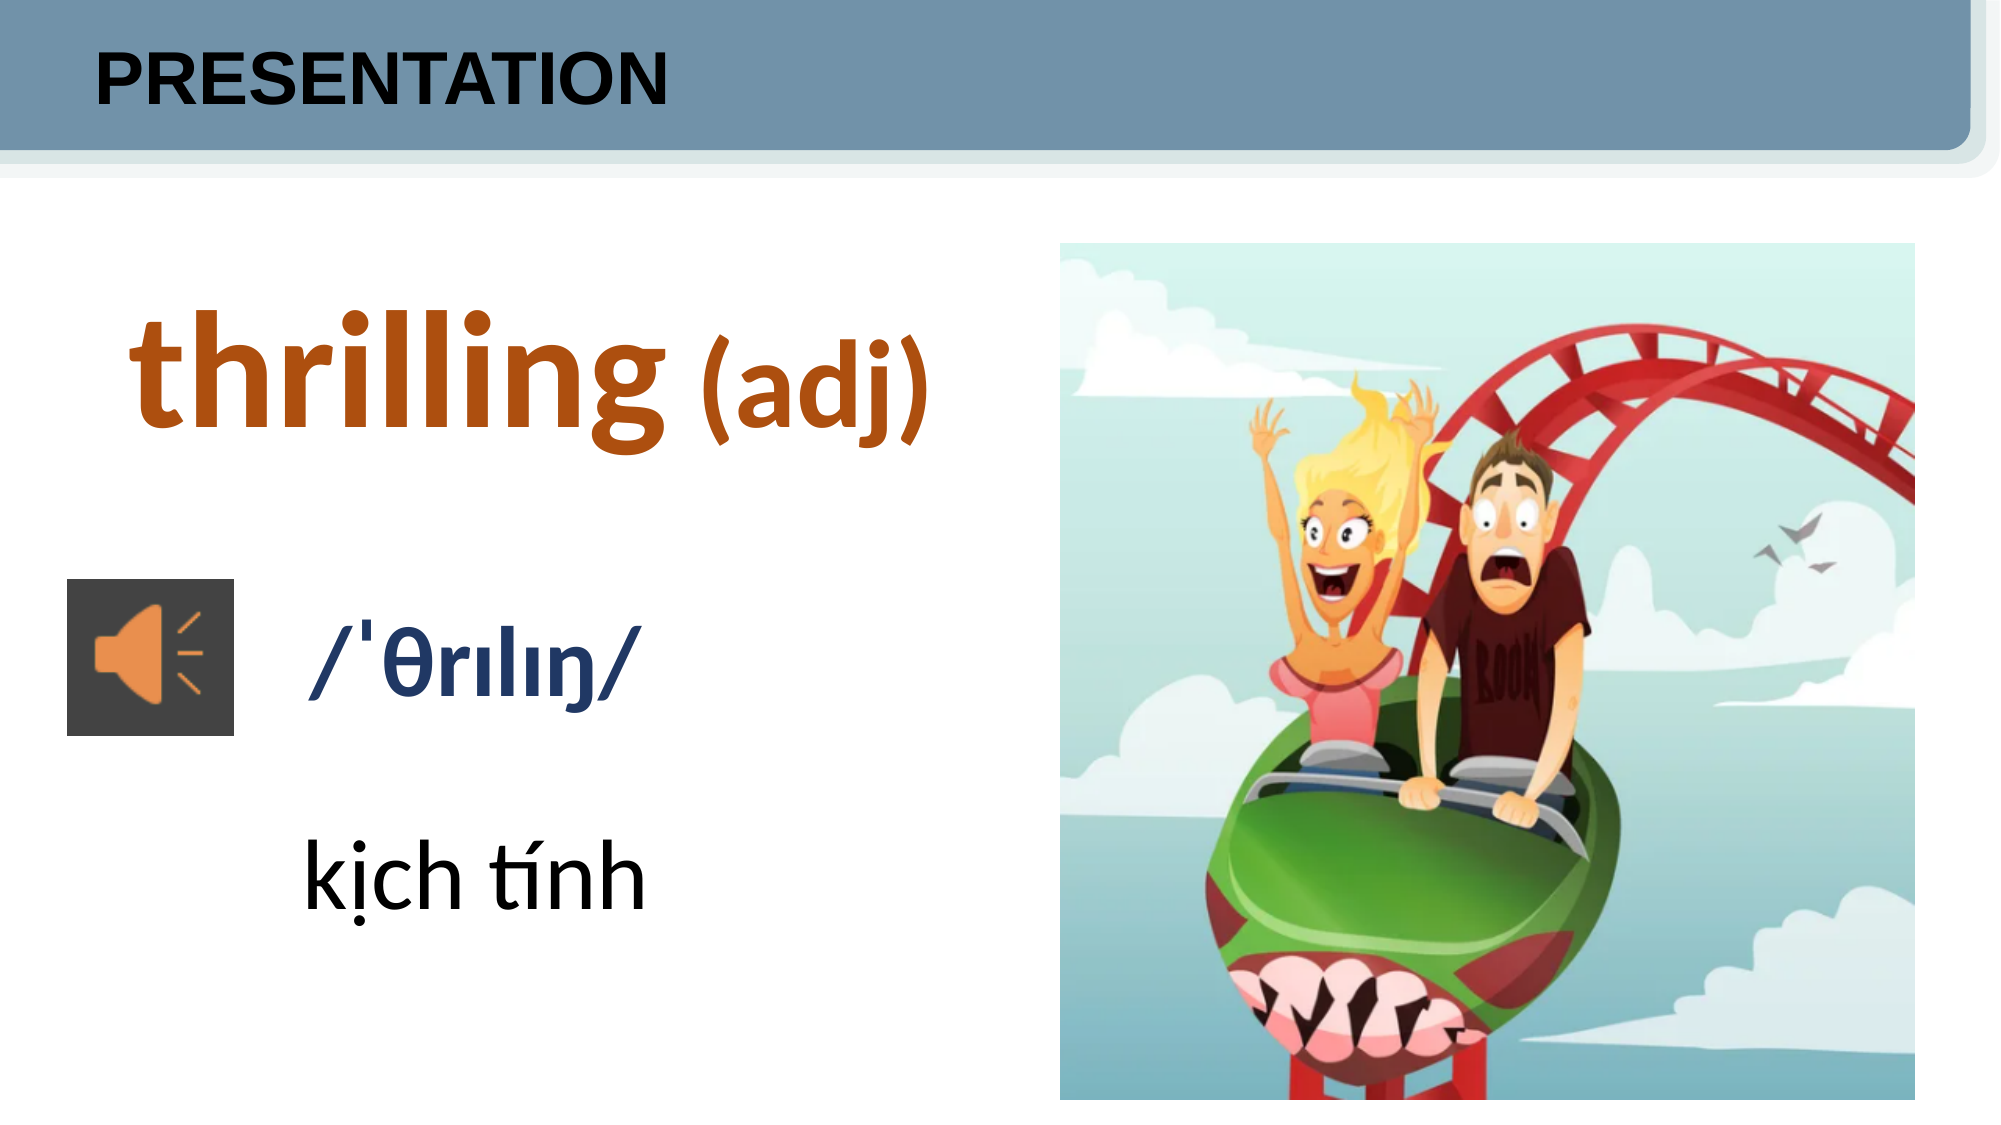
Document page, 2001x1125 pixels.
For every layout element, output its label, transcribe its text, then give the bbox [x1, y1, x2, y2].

picture [1060, 243, 1915, 1100]
text_box /ˈθrɪlɪŋ/ [294, 589, 657, 725]
text_box thrilling (adj) [102, 268, 961, 377]
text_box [0, 0, 2000, 178]
text_box kịch tính [91, 802, 861, 937]
picture [66, 578, 236, 738]
